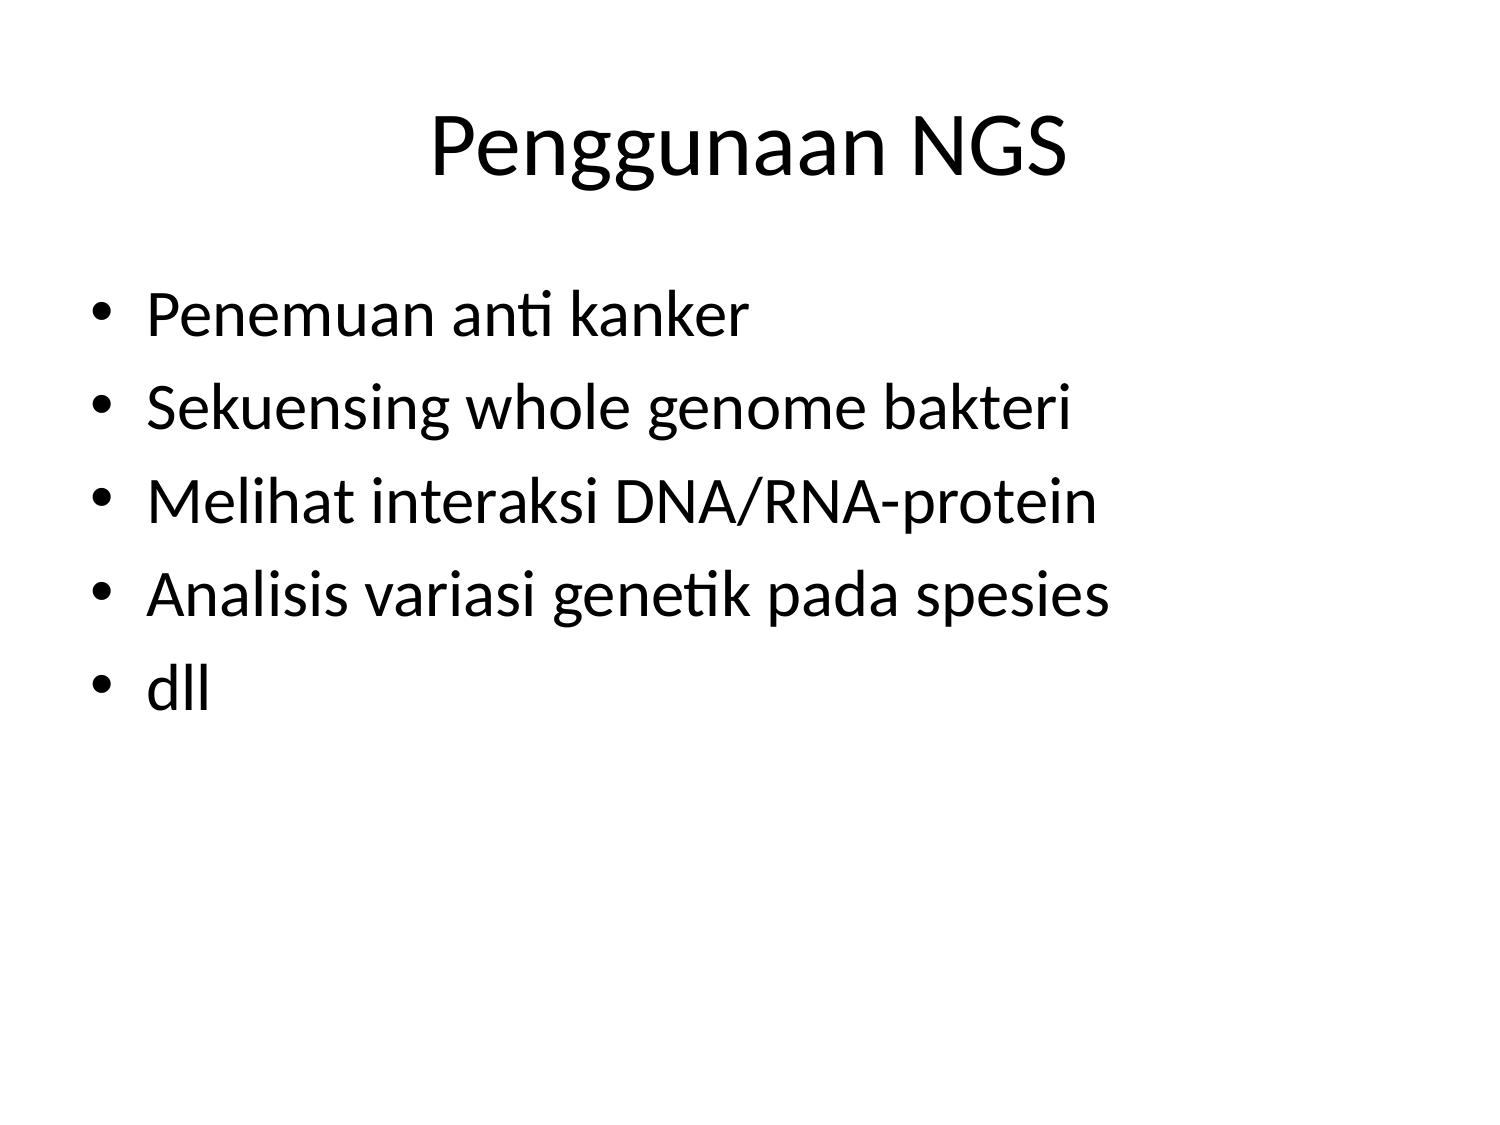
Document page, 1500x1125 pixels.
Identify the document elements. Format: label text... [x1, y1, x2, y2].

list Penemuan anti kanker Sekuensing whole genome bakteri Melihat interaksi DNA/RNA-protein Analisis variasi genetik pada spesies dll [75, 262, 1425, 1005]
title Penggunaan NGS [75, 45, 1425, 233]
